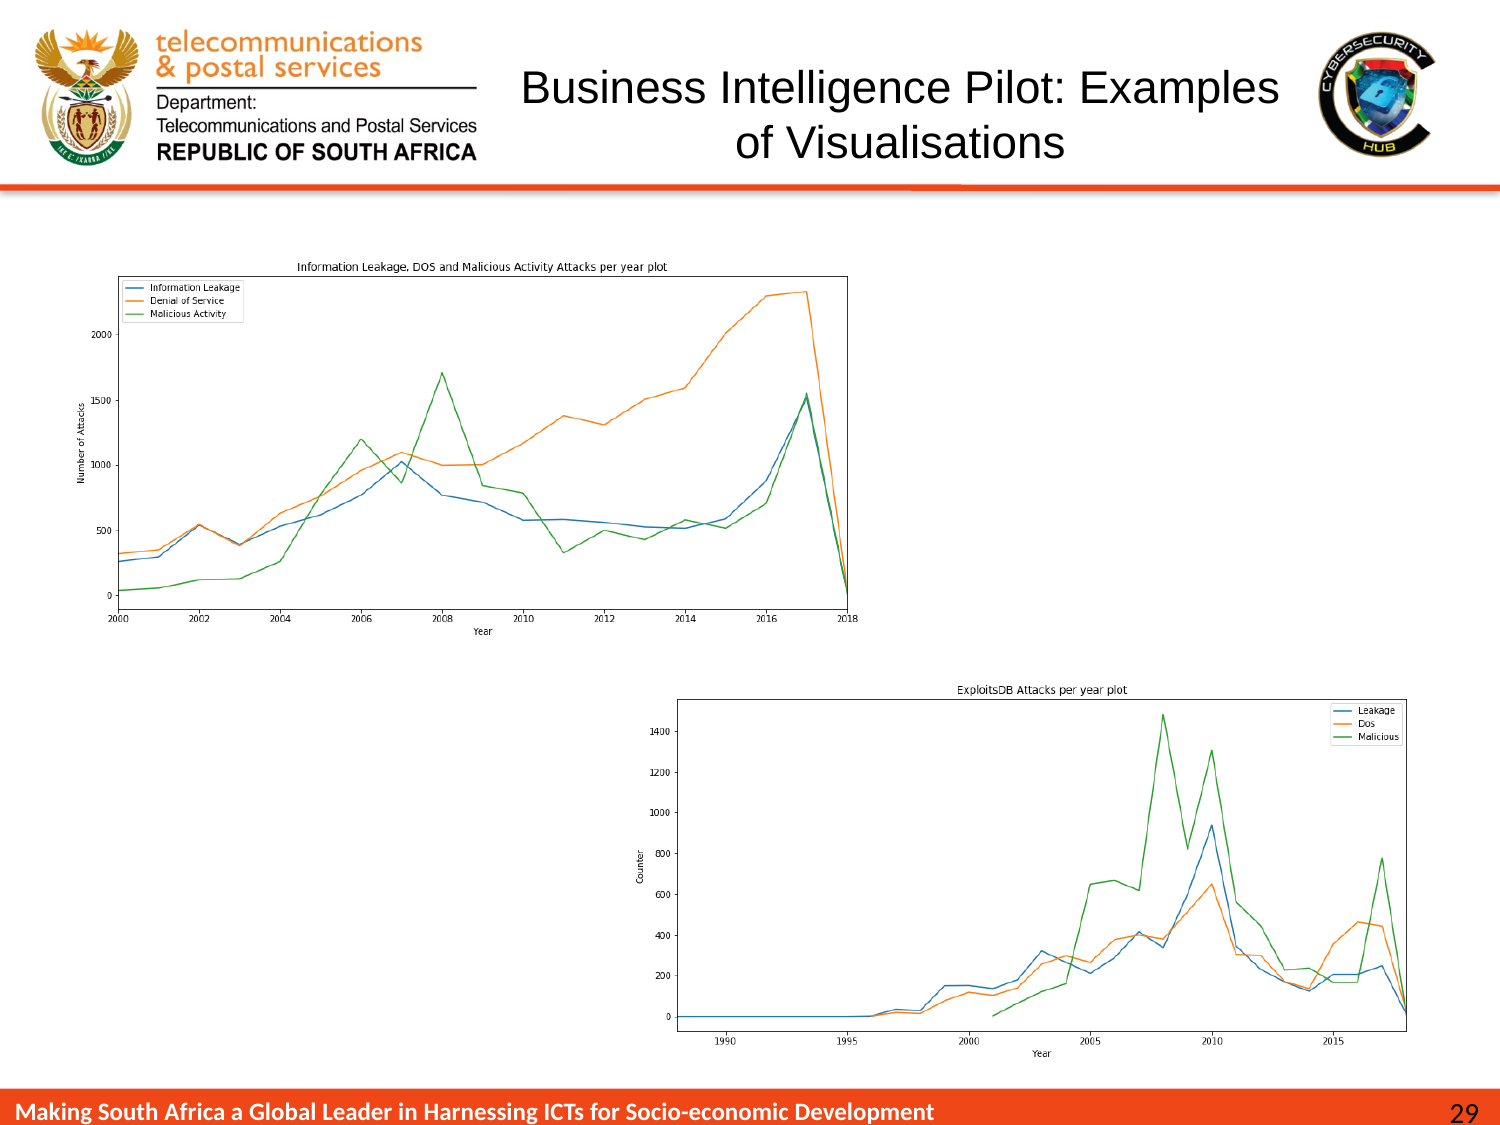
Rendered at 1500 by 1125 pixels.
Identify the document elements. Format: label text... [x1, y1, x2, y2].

text_box Business Intelligence Pilot: Examples of Visualisations [488, 50, 1317, 176]
picture [1316, 30, 1436, 159]
text_box Making South Africa a Global Leader in Harnessing ICTs for Socio-economic Development [0, 1088, 1232, 1125]
picture [0, 223, 1500, 1087]
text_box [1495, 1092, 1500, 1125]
slide_number 29 [1232, 1094, 1495, 1125]
picture [29, 18, 485, 173]
